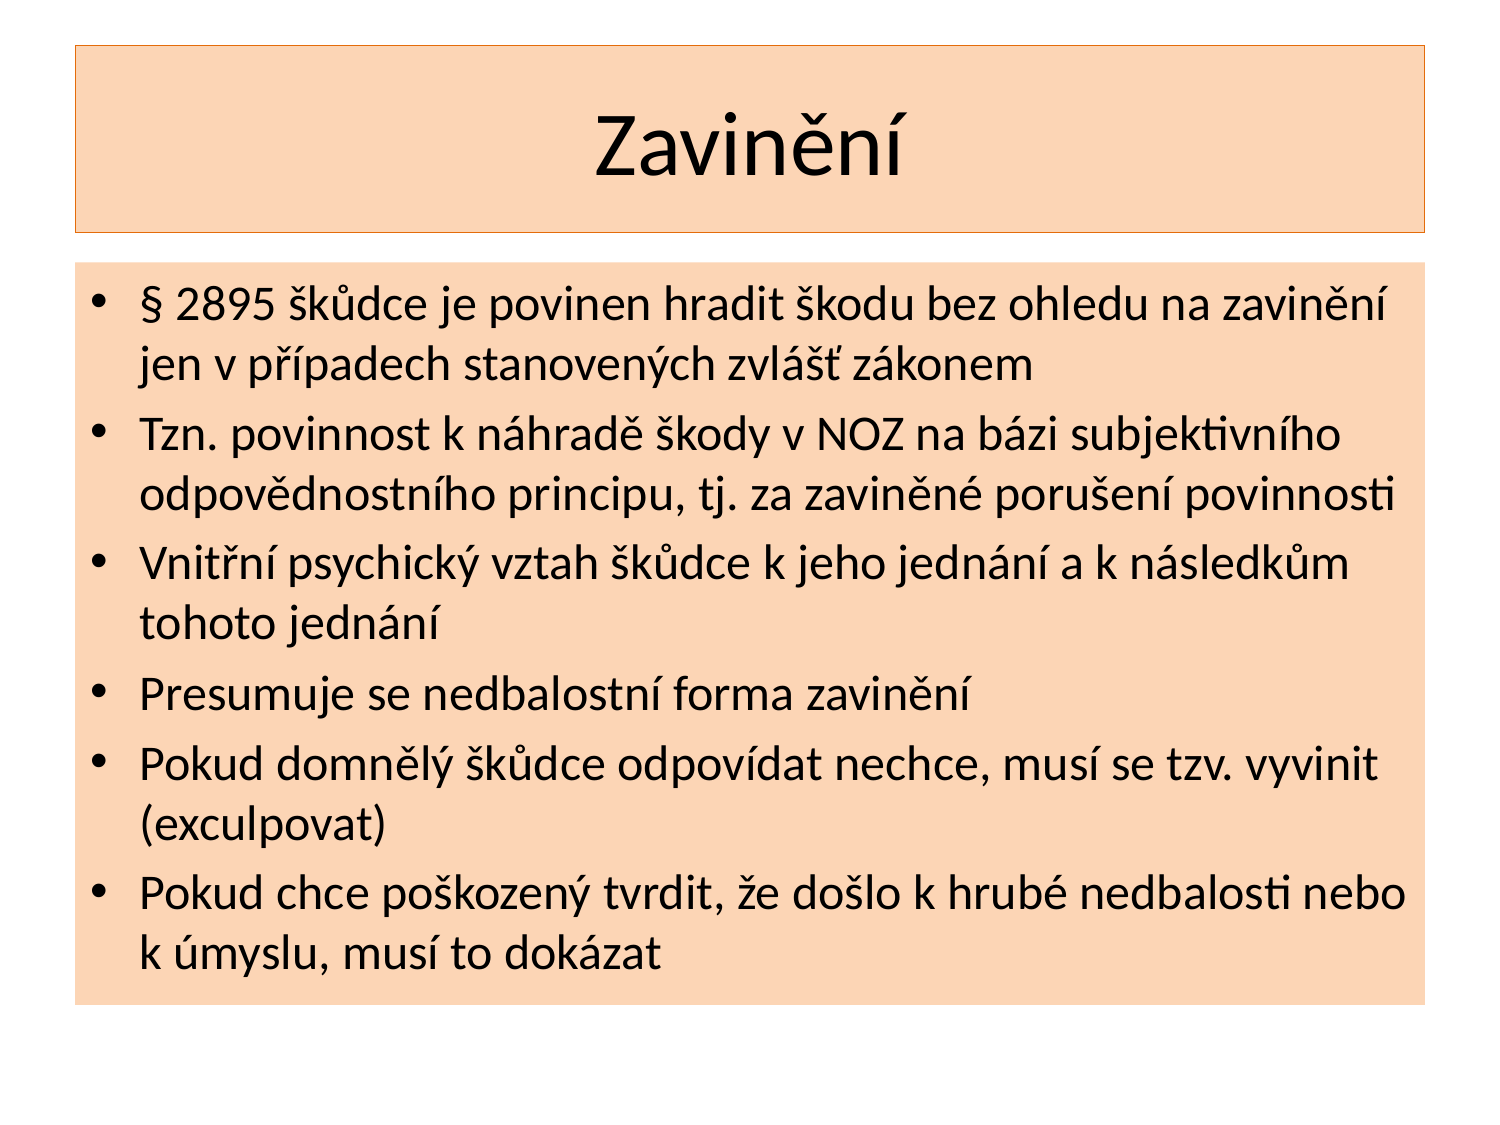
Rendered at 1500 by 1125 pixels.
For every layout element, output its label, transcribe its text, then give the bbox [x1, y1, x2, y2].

list § 2895 škůdce je povinen hradit škodu bez ohledu na zavinění jen v případech stanovených zvlášť zákonem Tzn. povinnost k náhradě škody v NOZ na bázi subjektivního odpovědnostního principu, tj. za zaviněné porušení povinnosti Vnitřní psychický vztah škůdce k jeho jednání a k následkům tohoto jednání Presumuje se nedbalostní forma zavinění Pokud domnělý škůdce odpovídat nechce, musí se tzv. vyvinit (exculpovat) Pokud chce poškozený tvrdit, že došlo k hrubé nedbalosti nebo k úmyslu, musí to dokázat [75, 262, 1425, 1005]
title Zavinění [75, 45, 1425, 233]
